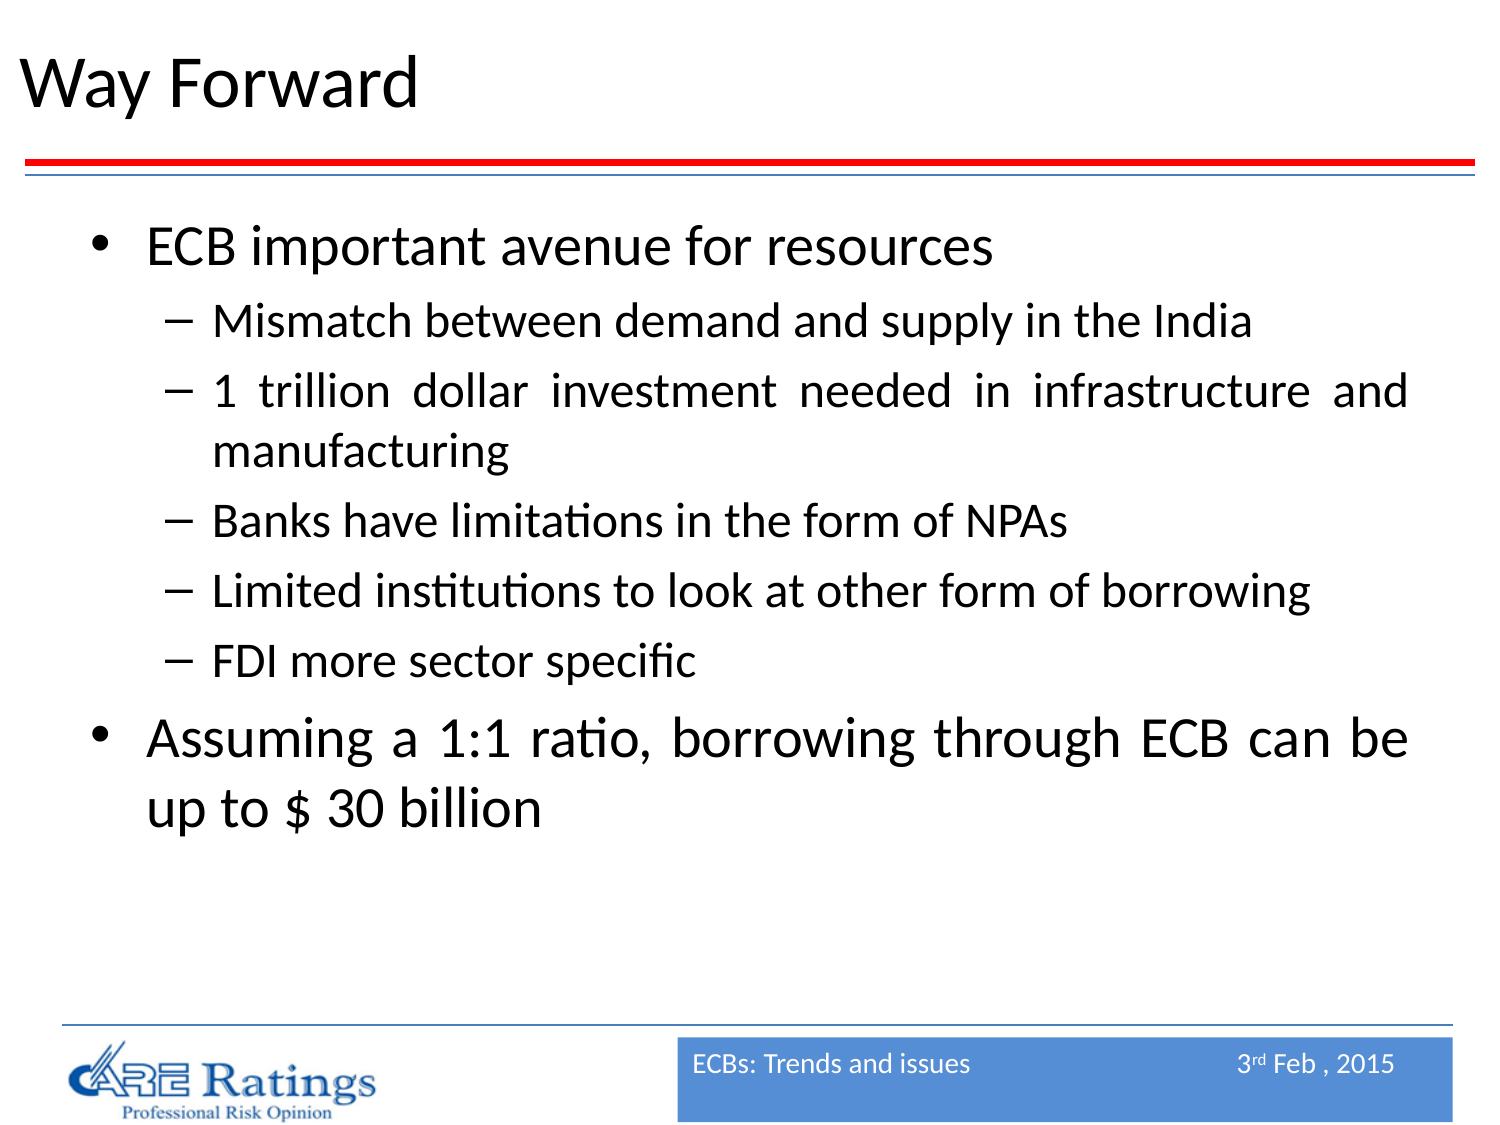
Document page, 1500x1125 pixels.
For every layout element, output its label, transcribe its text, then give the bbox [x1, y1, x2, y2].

picture [62, 1037, 378, 1125]
title Way Forward [4, 4, 1500, 150]
list ECB important avenue for resources Mismatch between demand and supply in the India 1 trillion dollar investment needed in infrastructure and manufacturing Banks have limitations in the form of NPAs Limited institutions to look at other form of borrowing FDI more sector specific Assuming a 1:1 ratio, borrowing through ECB can be up to $ 30 billion [75, 200, 1425, 1005]
